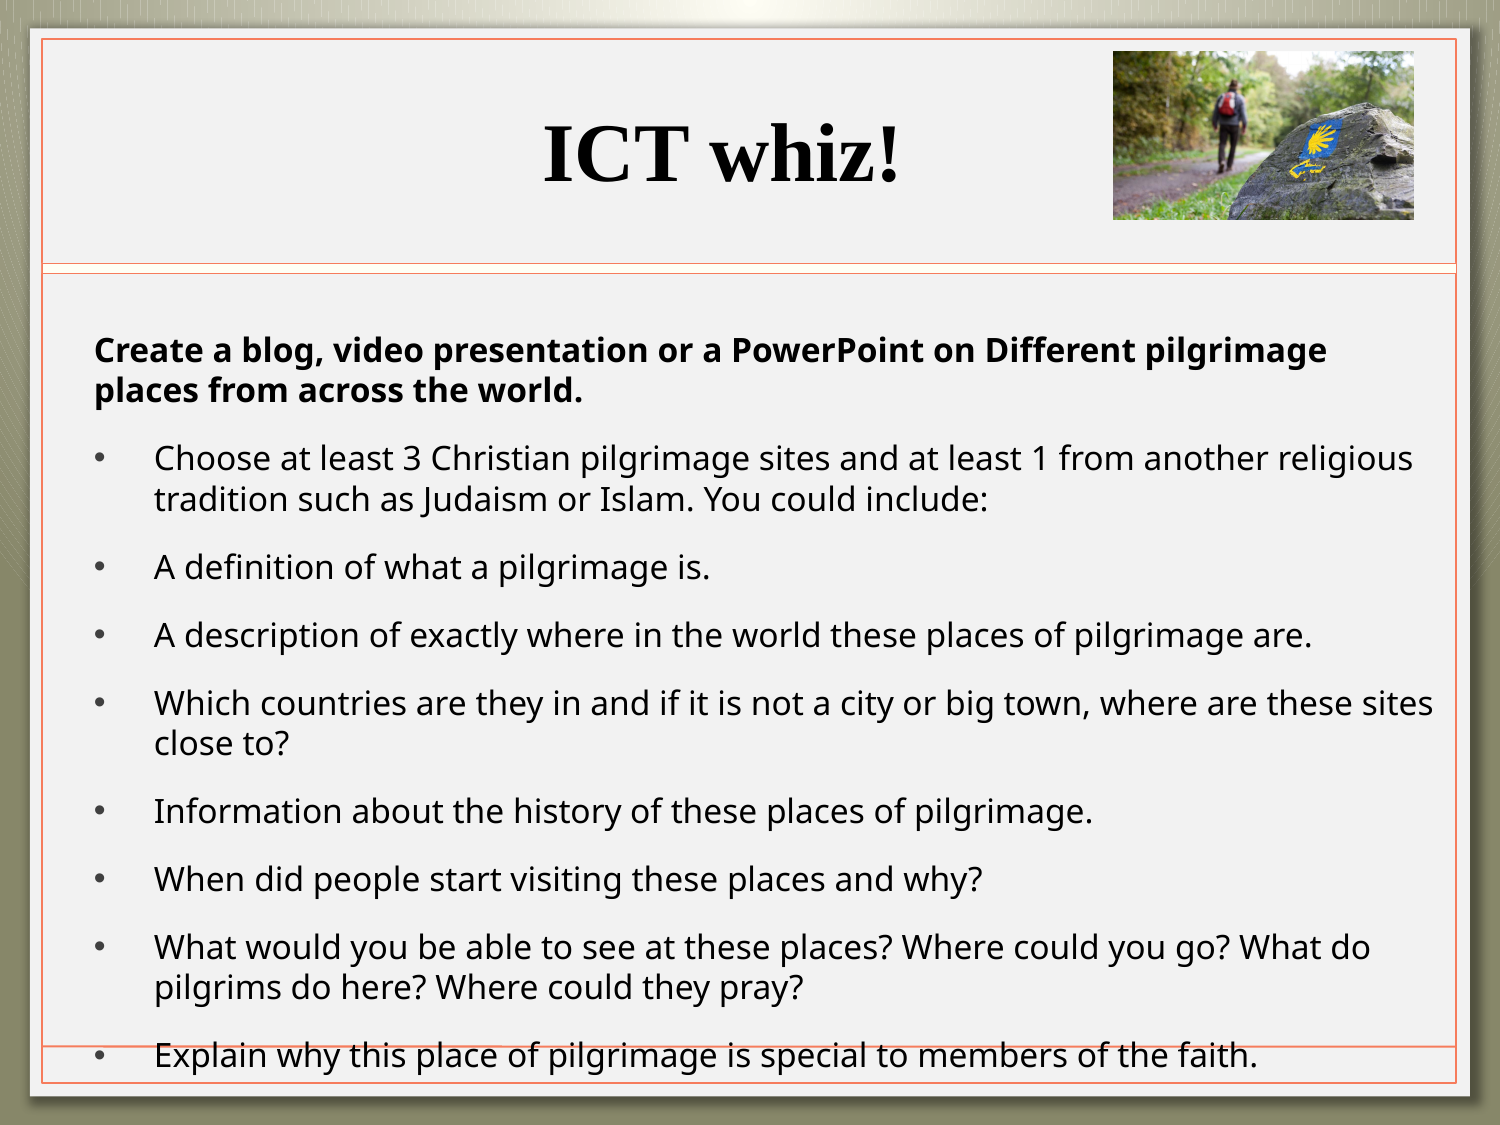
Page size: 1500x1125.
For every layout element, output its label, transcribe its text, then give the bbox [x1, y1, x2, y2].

picture [1113, 50, 1415, 221]
list Create a blog, video presentation or a PowerPoint on Different pilgrimage places from across the world. Choose at least 3 Christian pilgrimage sites and at least 1 from another religious tradition such as Judaism or Islam. You could include: A definition of what a pilgrimage is. A description of exactly where in the world these places of pilgrimage are. Which countries are they in and if it is not a city or big town, where are these sites close to? Information about the history of these places of pilgrimage. When did people start visiting these places and why? What would you be able to see at these places? Where could you go? What do pilgrims do here? Where could they pray? Explain why this place of pilgrimage is special to members of the faith. [78, 281, 1454, 1089]
text_box ICT whiz! [527, 90, 919, 206]
